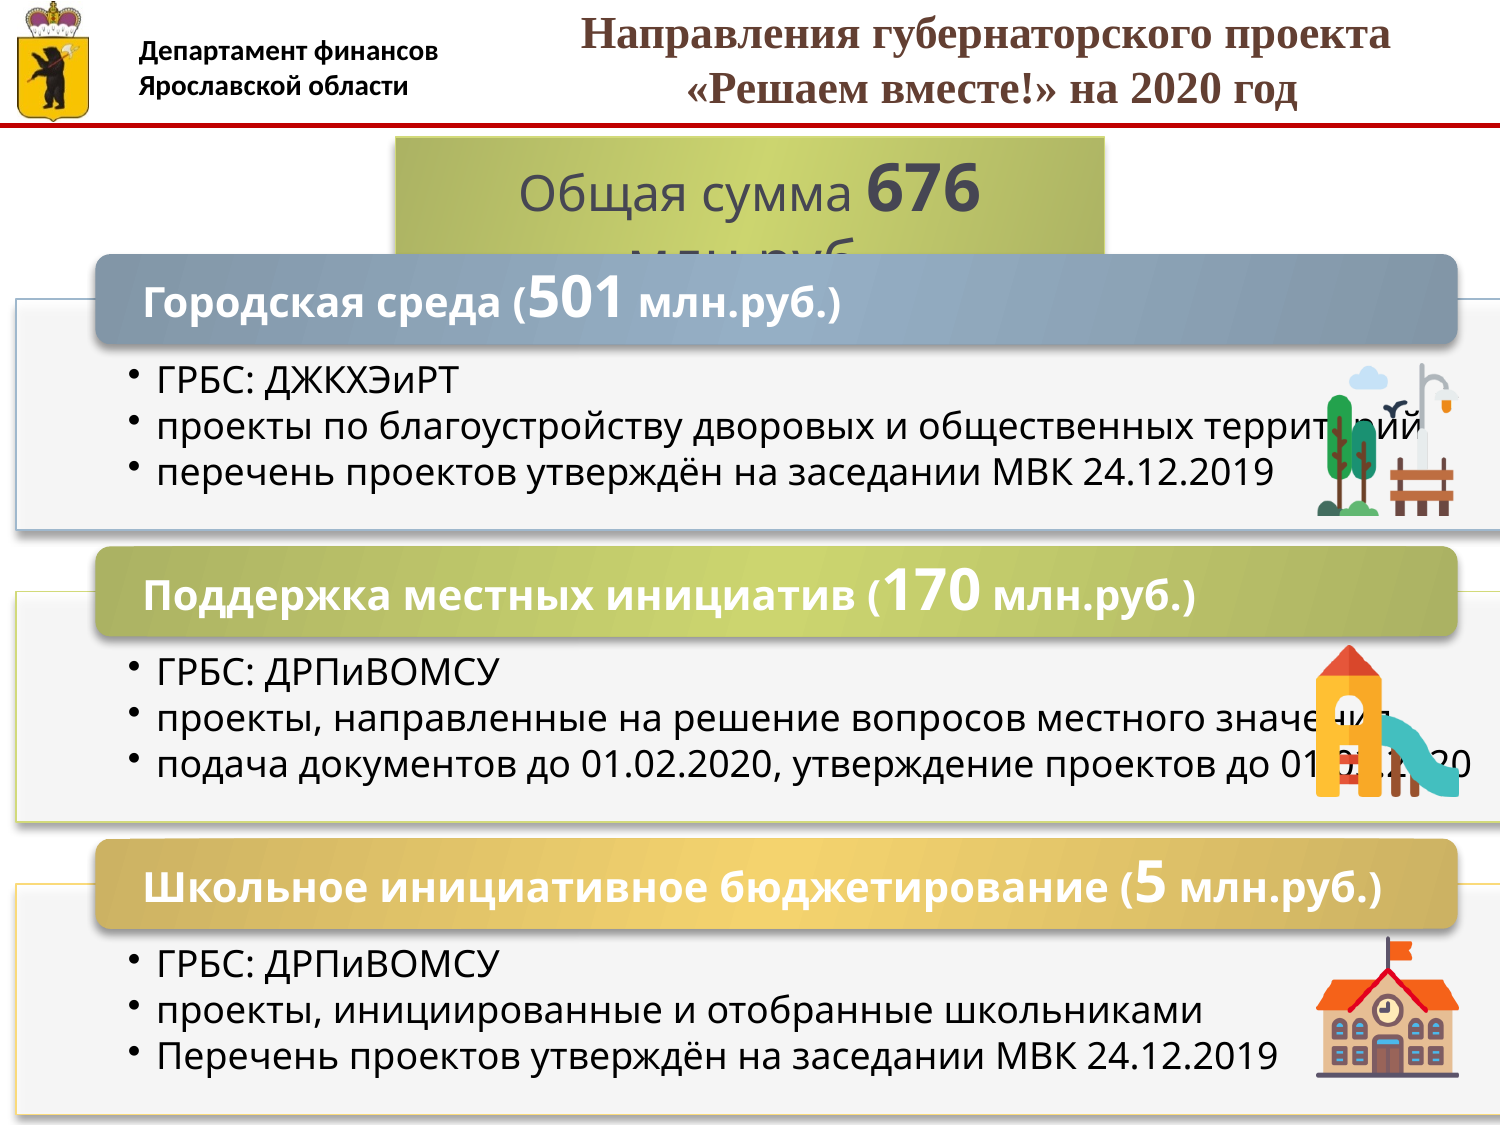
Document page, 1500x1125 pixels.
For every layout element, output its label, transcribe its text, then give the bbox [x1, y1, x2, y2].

picture [16, 1, 90, 122]
text_box Департамент финансов Ярославской области [123, 24, 465, 109]
text_box Направления губернаторского проекта «Решаем вместе!» на 2020 год [501, 0, 1483, 121]
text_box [15, 212, 1459, 1125]
text_box Общая сумма 676 млн.руб. [395, 137, 1105, 212]
